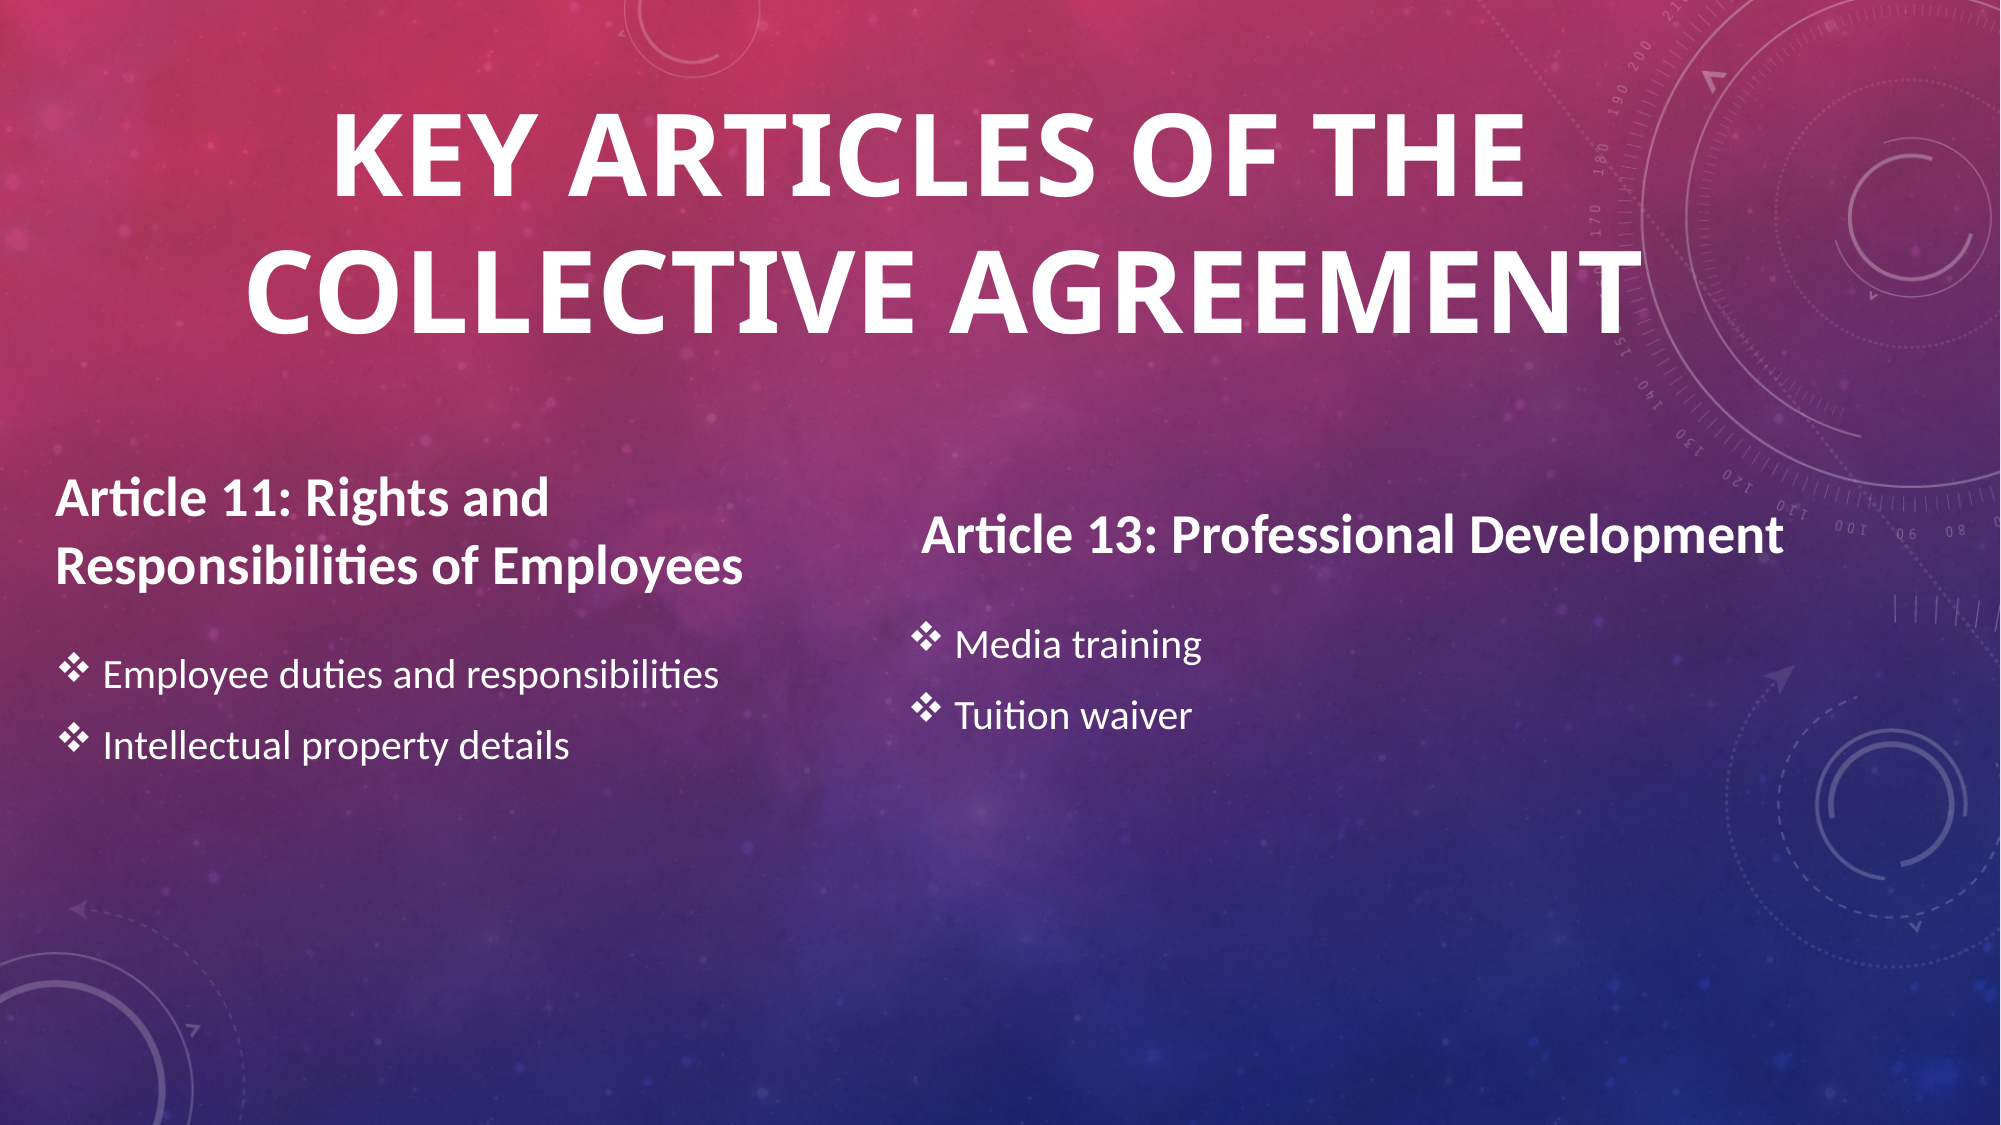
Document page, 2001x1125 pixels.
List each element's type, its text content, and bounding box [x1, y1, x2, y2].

list Article 13: Professional Development Media training Tuition waiver [892, 444, 1814, 857]
picture [0, 0, 2001, 1125]
title Key Articles of THE Collective Agreement [112, 99, 1775, 339]
list Article 11: Rights and Responsibilities of Employees Employee duties and responsibilities Intellectual property details [40, 405, 860, 823]
